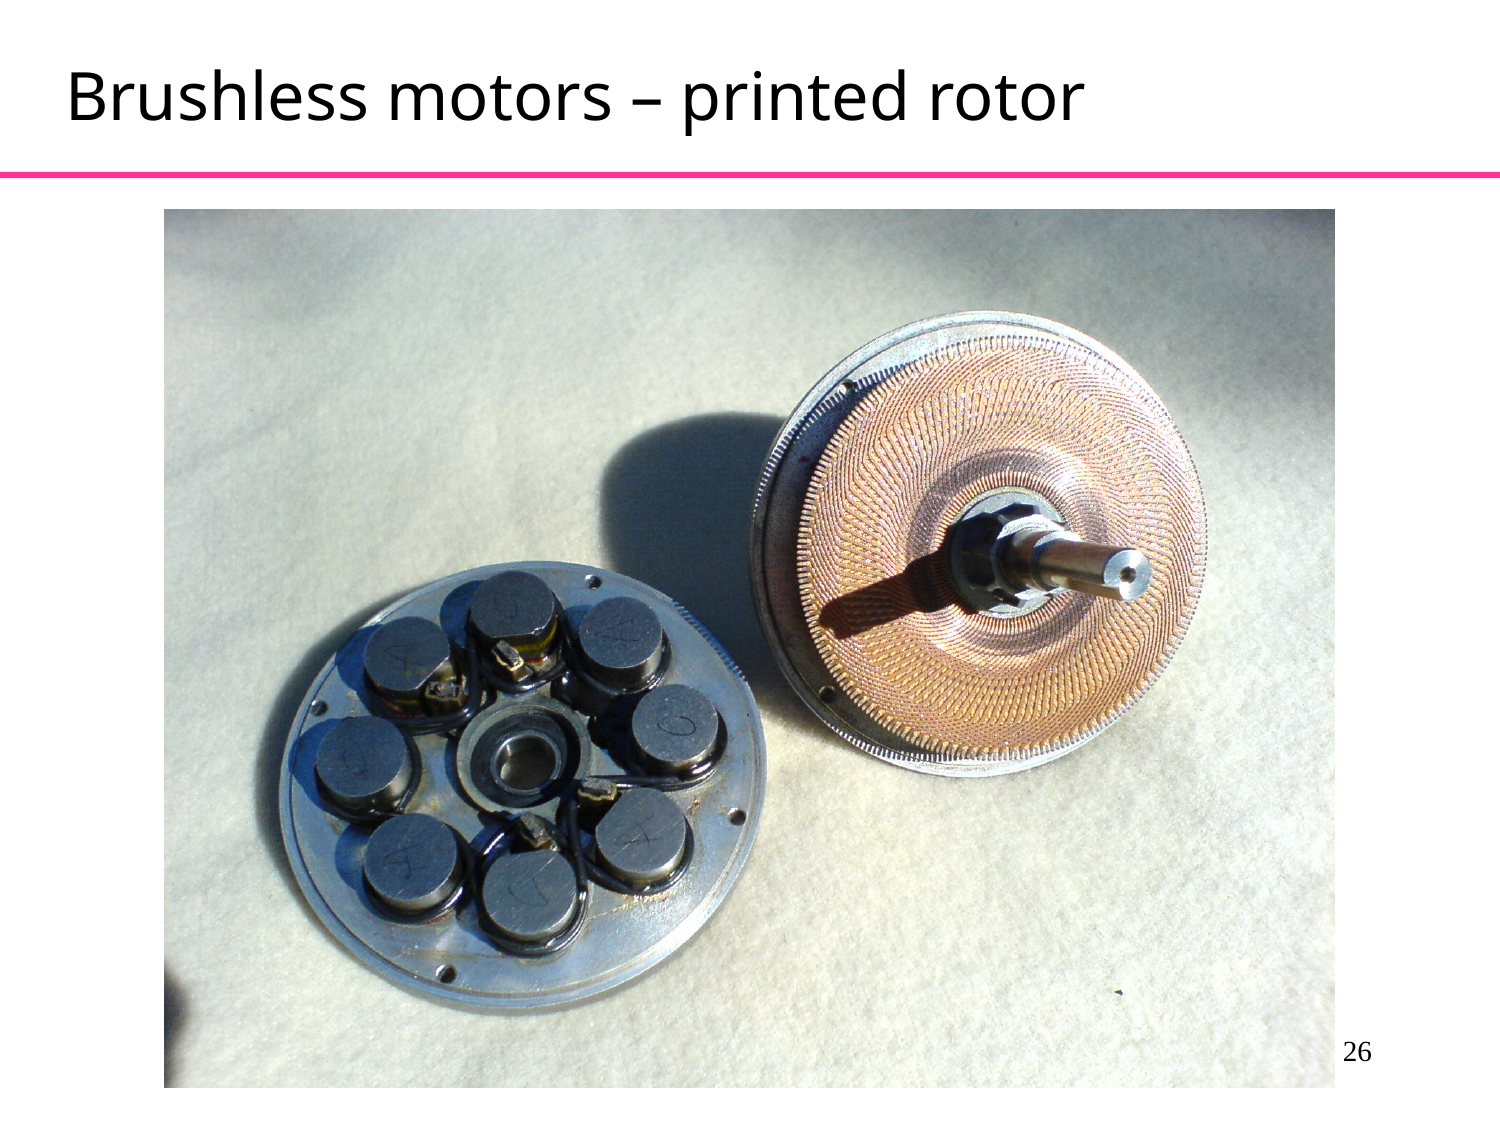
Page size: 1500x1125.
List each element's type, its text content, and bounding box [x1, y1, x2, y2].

slide_number 26 [1074, 1025, 1388, 1100]
picture [164, 209, 1335, 1088]
title Brushless motors – printed rotor [50, 0, 1325, 188]
